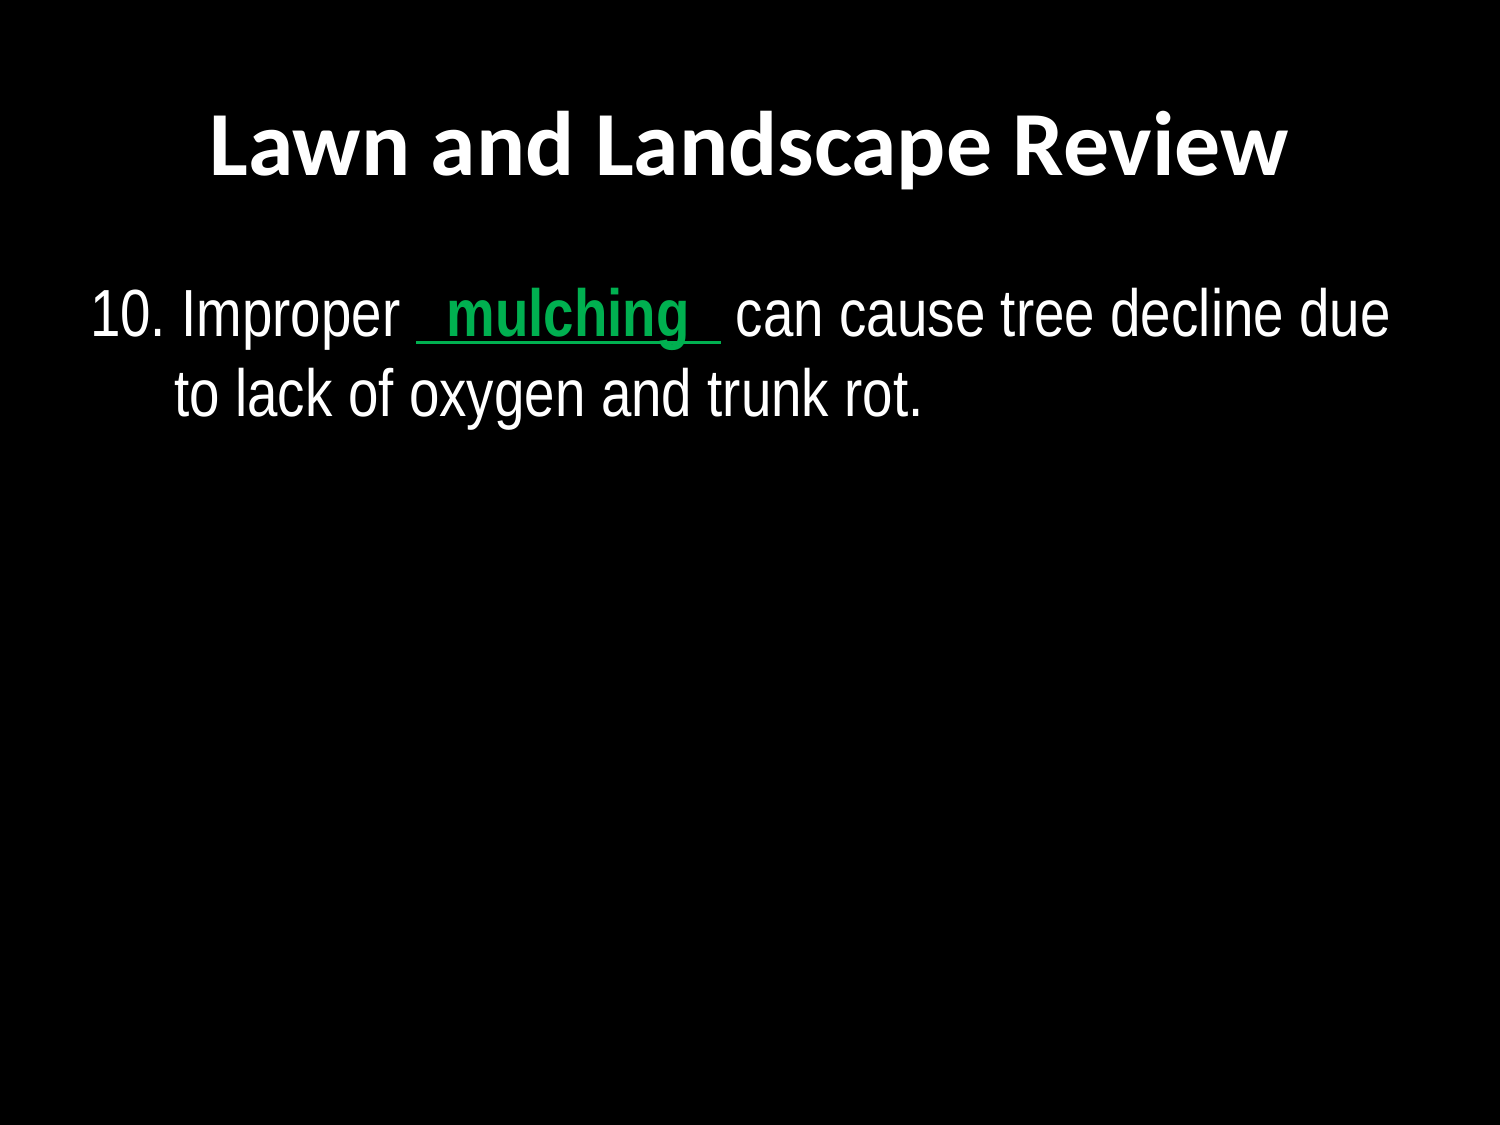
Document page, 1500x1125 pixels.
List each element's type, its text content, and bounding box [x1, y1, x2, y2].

title Lawn and Landscape Review [75, 45, 1425, 233]
list 10. Improper mulching can cause tree decline due to lack of oxygen and trunk rot. [75, 262, 1425, 1005]
